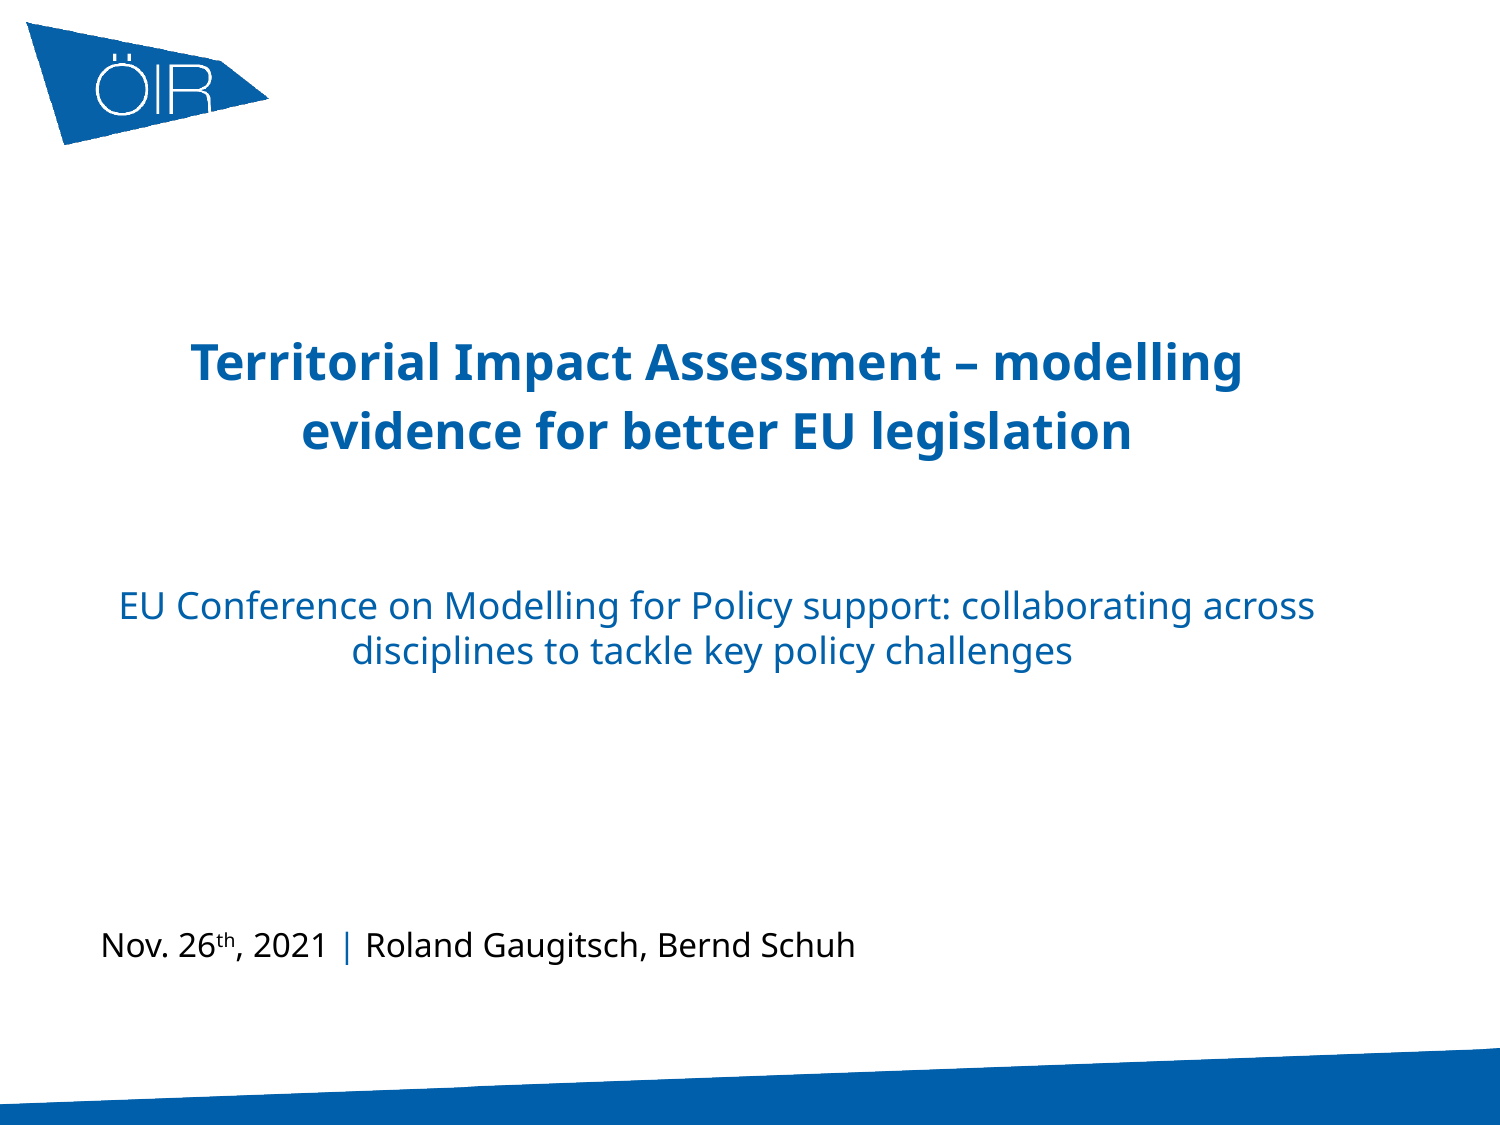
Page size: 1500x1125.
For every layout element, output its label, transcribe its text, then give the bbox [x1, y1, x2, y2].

picture [26, 22, 269, 145]
picture [0, 1048, 1500, 1125]
title Territorial Impact Assessment – modelling evidence for better EU legislation [82, 314, 1353, 433]
subtitle EU Conference on Modelling for Policy support: collaborating across disciplines to tackle key policy challenges [82, 574, 1353, 752]
list Nov. 26th, 2021 | Roland Gaugitsch, Bernd Schuh [85, 916, 1427, 1053]
